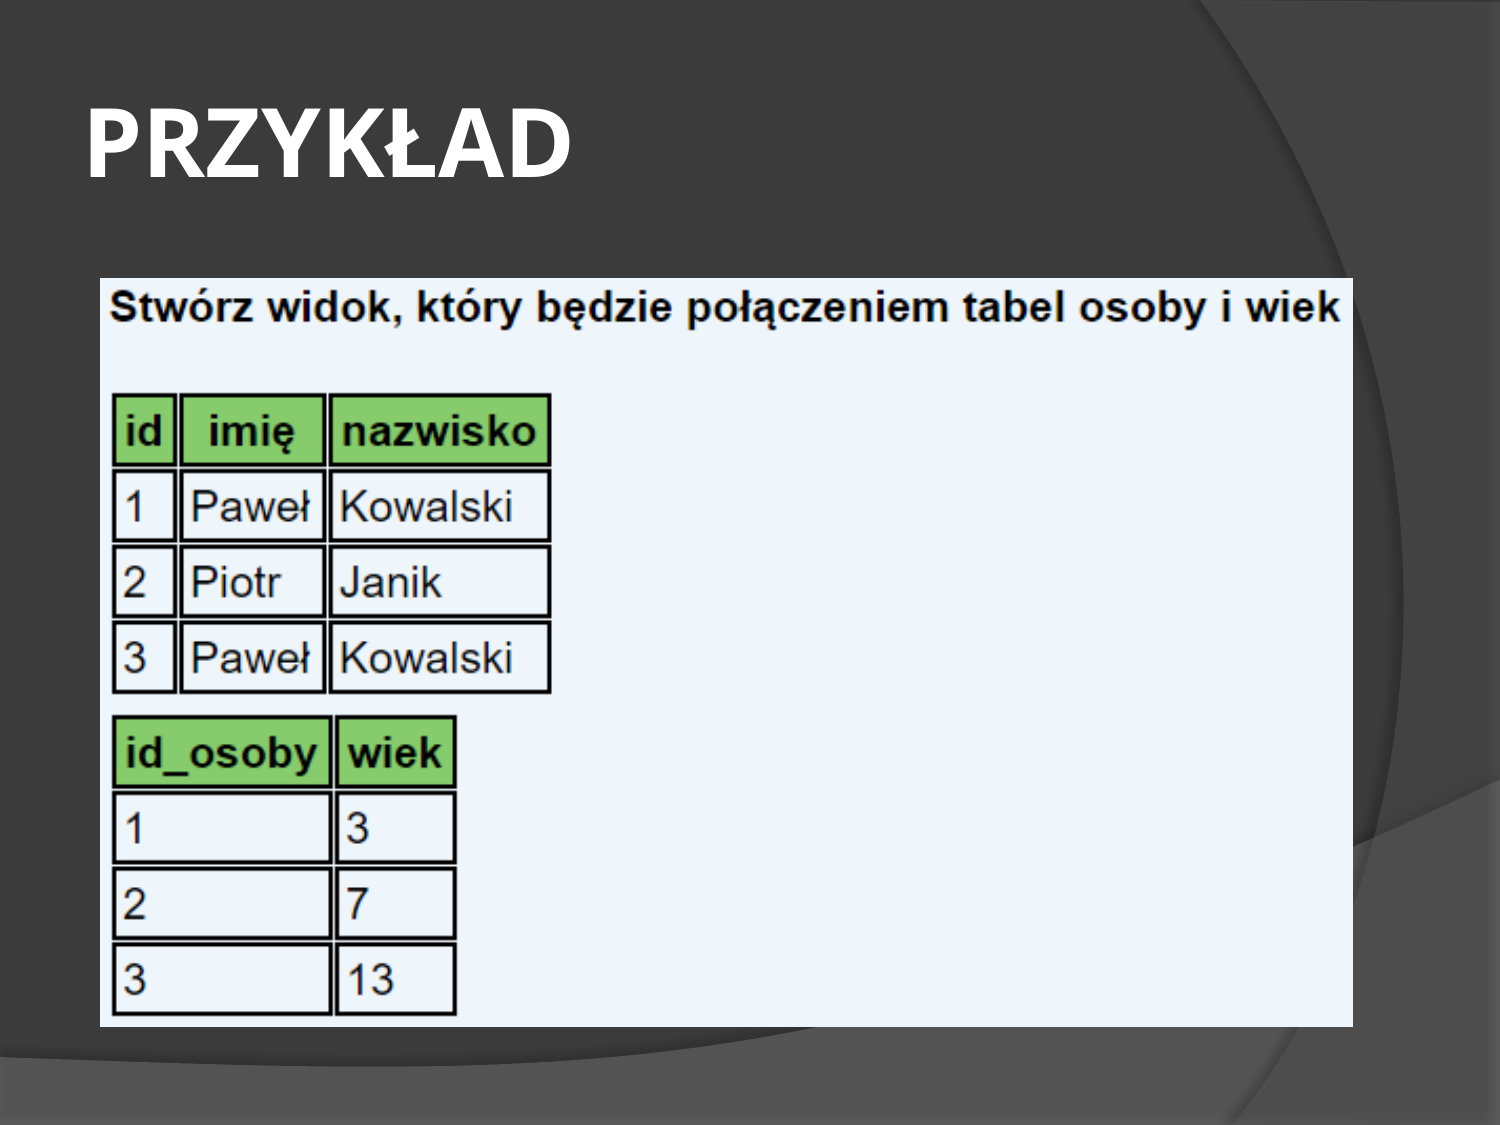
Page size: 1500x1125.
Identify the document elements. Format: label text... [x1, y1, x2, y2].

title PRZYKŁAD [75, 45, 1301, 233]
picture [100, 278, 1353, 1027]
